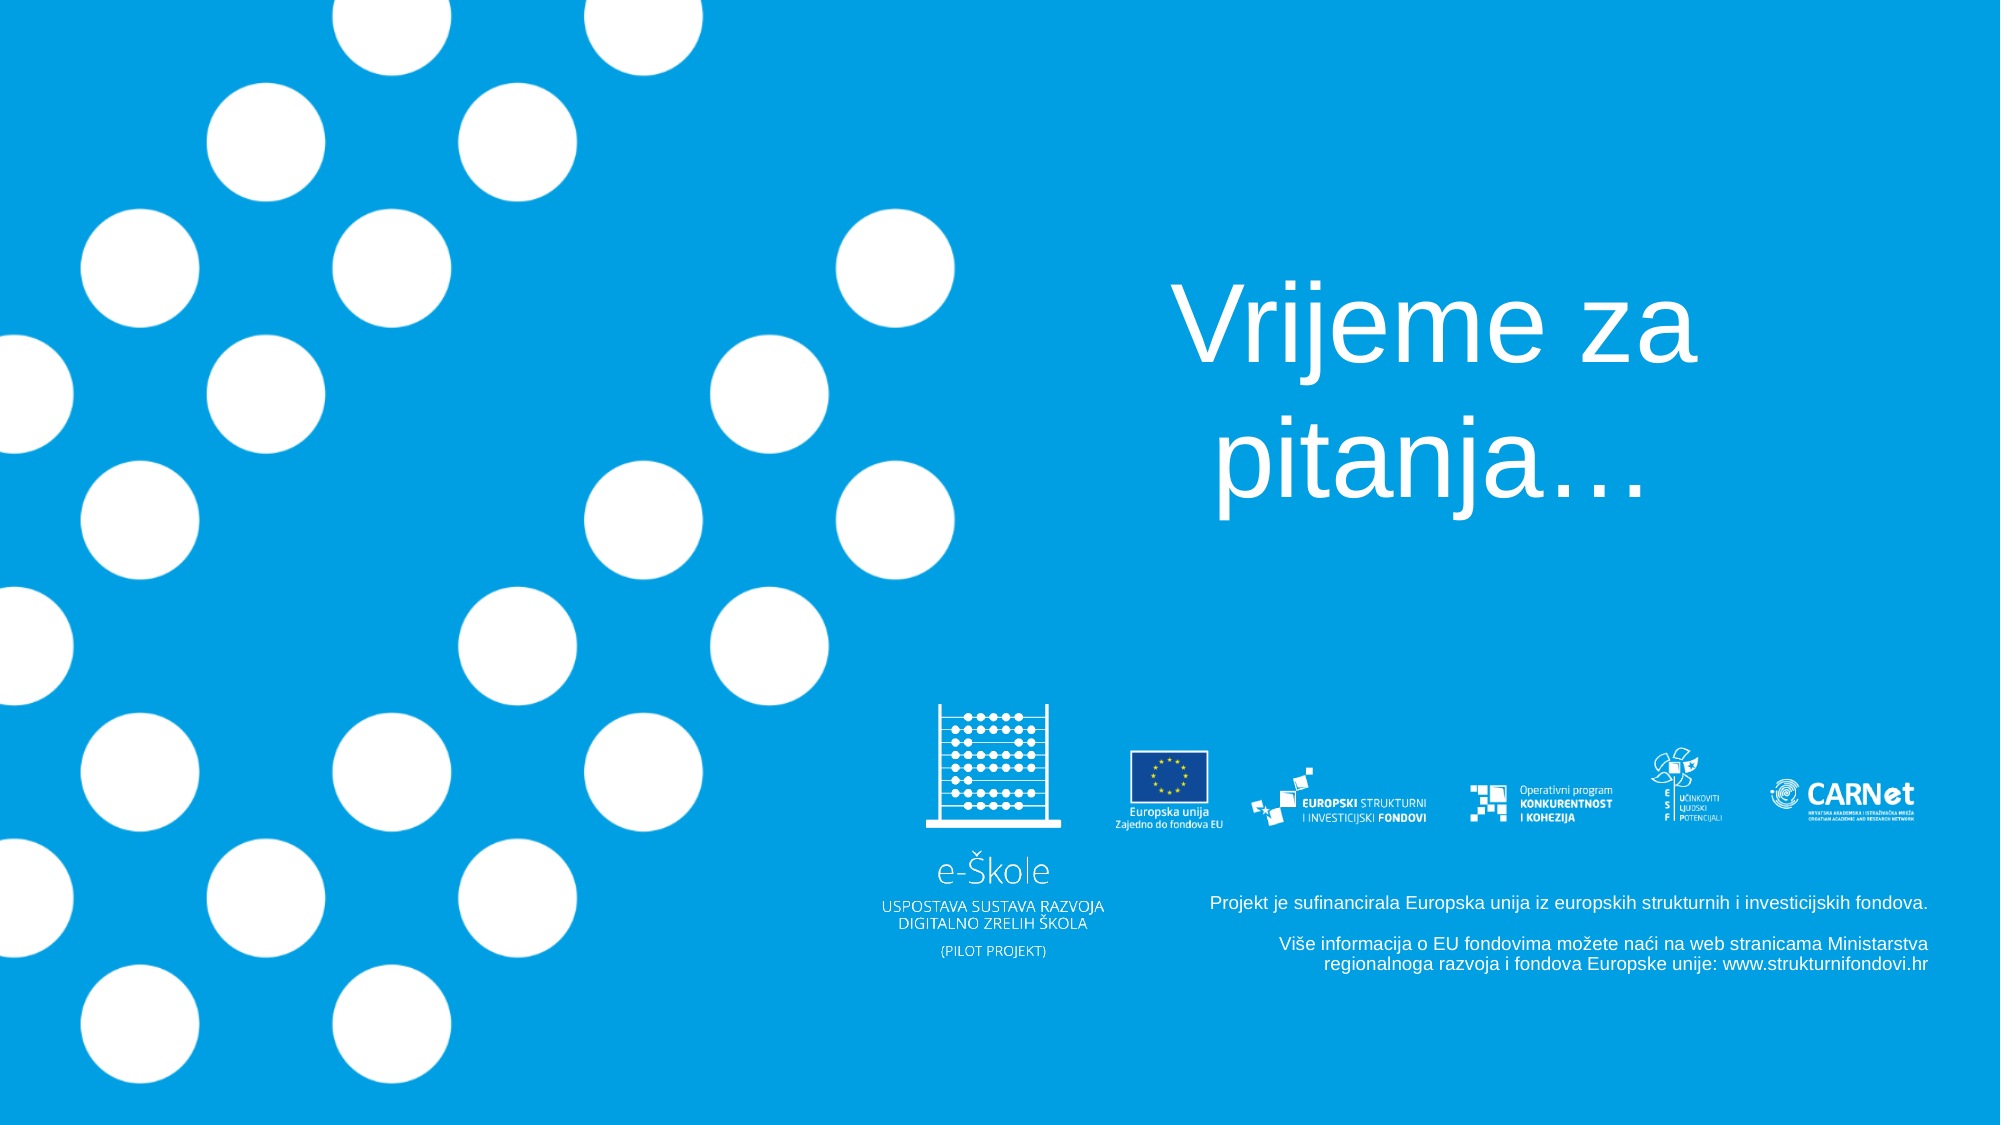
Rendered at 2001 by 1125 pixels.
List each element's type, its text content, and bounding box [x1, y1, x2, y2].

picture [1774, 780, 1798, 808]
picture [458, 83, 577, 201]
picture [1480, 798, 1487, 804]
picture [836, 209, 948, 327]
picture [1280, 791, 1296, 807]
picture [1003, 752, 1010, 758]
picture [1903, 783, 1913, 804]
picture [711, 335, 829, 453]
picture [1003, 726, 1009, 733]
picture [978, 764, 985, 771]
picture [965, 764, 972, 771]
picture [1003, 764, 1010, 771]
picture [1015, 764, 1022, 771]
picture [1684, 758, 1698, 772]
picture [1532, 801, 1546, 807]
picture [1034, 870, 1048, 877]
picture [332, 0, 451, 76]
picture [1390, 814, 1399, 821]
picture [1565, 814, 1570, 823]
picture [1003, 714, 1010, 721]
picture [964, 777, 972, 784]
picture [1028, 751, 1035, 759]
picture [990, 803, 997, 809]
picture [1015, 739, 1022, 746]
picture [1334, 799, 1351, 807]
subtitle Projekt je sufinancirala Europska unija iz europskih strukturnih i investicijskih fondova. Više informacija o EU fondovima možete naći na web stranicama Ministarstva regionalnoga razvoja i fondova Europske unije: www.strukturnifondovi.hr [1190, 885, 1943, 991]
picture [1556, 814, 1563, 821]
picture [0, 839, 73, 957]
picture [1268, 808, 1283, 825]
picture [965, 790, 971, 797]
picture [1015, 726, 1022, 733]
picture [1028, 790, 1035, 797]
picture [836, 461, 954, 580]
picture [1252, 801, 1263, 812]
picture [926, 705, 1061, 827]
picture [1471, 786, 1487, 794]
picture [1015, 714, 1022, 721]
picture [990, 752, 997, 759]
picture [965, 726, 971, 733]
picture [332, 713, 451, 831]
picture [207, 83, 325, 201]
picture [207, 839, 325, 957]
picture [965, 803, 972, 809]
picture [1847, 784, 1861, 804]
picture [1885, 788, 1900, 804]
picture [939, 871, 953, 877]
picture [458, 587, 577, 705]
picture [1667, 760, 1680, 775]
picture [1124, 823, 1136, 827]
text_box Vrijeme za pitanja… [934, 242, 1935, 528]
picture [1028, 764, 1035, 771]
picture [1572, 800, 1583, 807]
picture [332, 209, 451, 327]
picture [1826, 784, 1844, 804]
picture [977, 714, 985, 721]
picture [81, 713, 199, 831]
picture [990, 726, 997, 733]
picture [81, 209, 199, 327]
picture [1555, 800, 1569, 807]
picture [1586, 800, 1594, 807]
picture [1809, 783, 1824, 804]
picture [977, 803, 985, 809]
picture [1015, 752, 1022, 758]
picture [1028, 726, 1035, 733]
picture [1310, 799, 1326, 807]
picture [1294, 776, 1308, 789]
picture [1539, 814, 1553, 821]
picture [332, 965, 451, 1083]
picture [964, 714, 972, 721]
picture [458, 839, 577, 957]
picture [990, 714, 997, 721]
picture [1015, 790, 1022, 797]
picture [81, 461, 199, 580]
picture [1863, 784, 1880, 804]
picture [952, 764, 959, 771]
picture [978, 726, 984, 733]
picture [585, 0, 703, 76]
picture [952, 751, 959, 759]
picture [1498, 805, 1506, 821]
picture [990, 790, 997, 797]
picture [0, 587, 73, 705]
picture [585, 461, 703, 580]
picture [1490, 786, 1506, 802]
picture [964, 739, 972, 746]
picture [1015, 803, 1022, 809]
picture [952, 790, 959, 797]
picture [952, 726, 959, 733]
picture [0, 335, 73, 453]
picture [952, 739, 959, 746]
picture [952, 777, 959, 784]
picture [1028, 739, 1035, 746]
picture [990, 764, 997, 771]
picture [1131, 751, 1208, 803]
picture [1003, 803, 1010, 809]
picture [711, 587, 829, 705]
picture [207, 335, 325, 453]
picture [585, 713, 703, 832]
picture [81, 965, 199, 1083]
picture [1003, 790, 1009, 797]
picture [978, 790, 984, 797]
